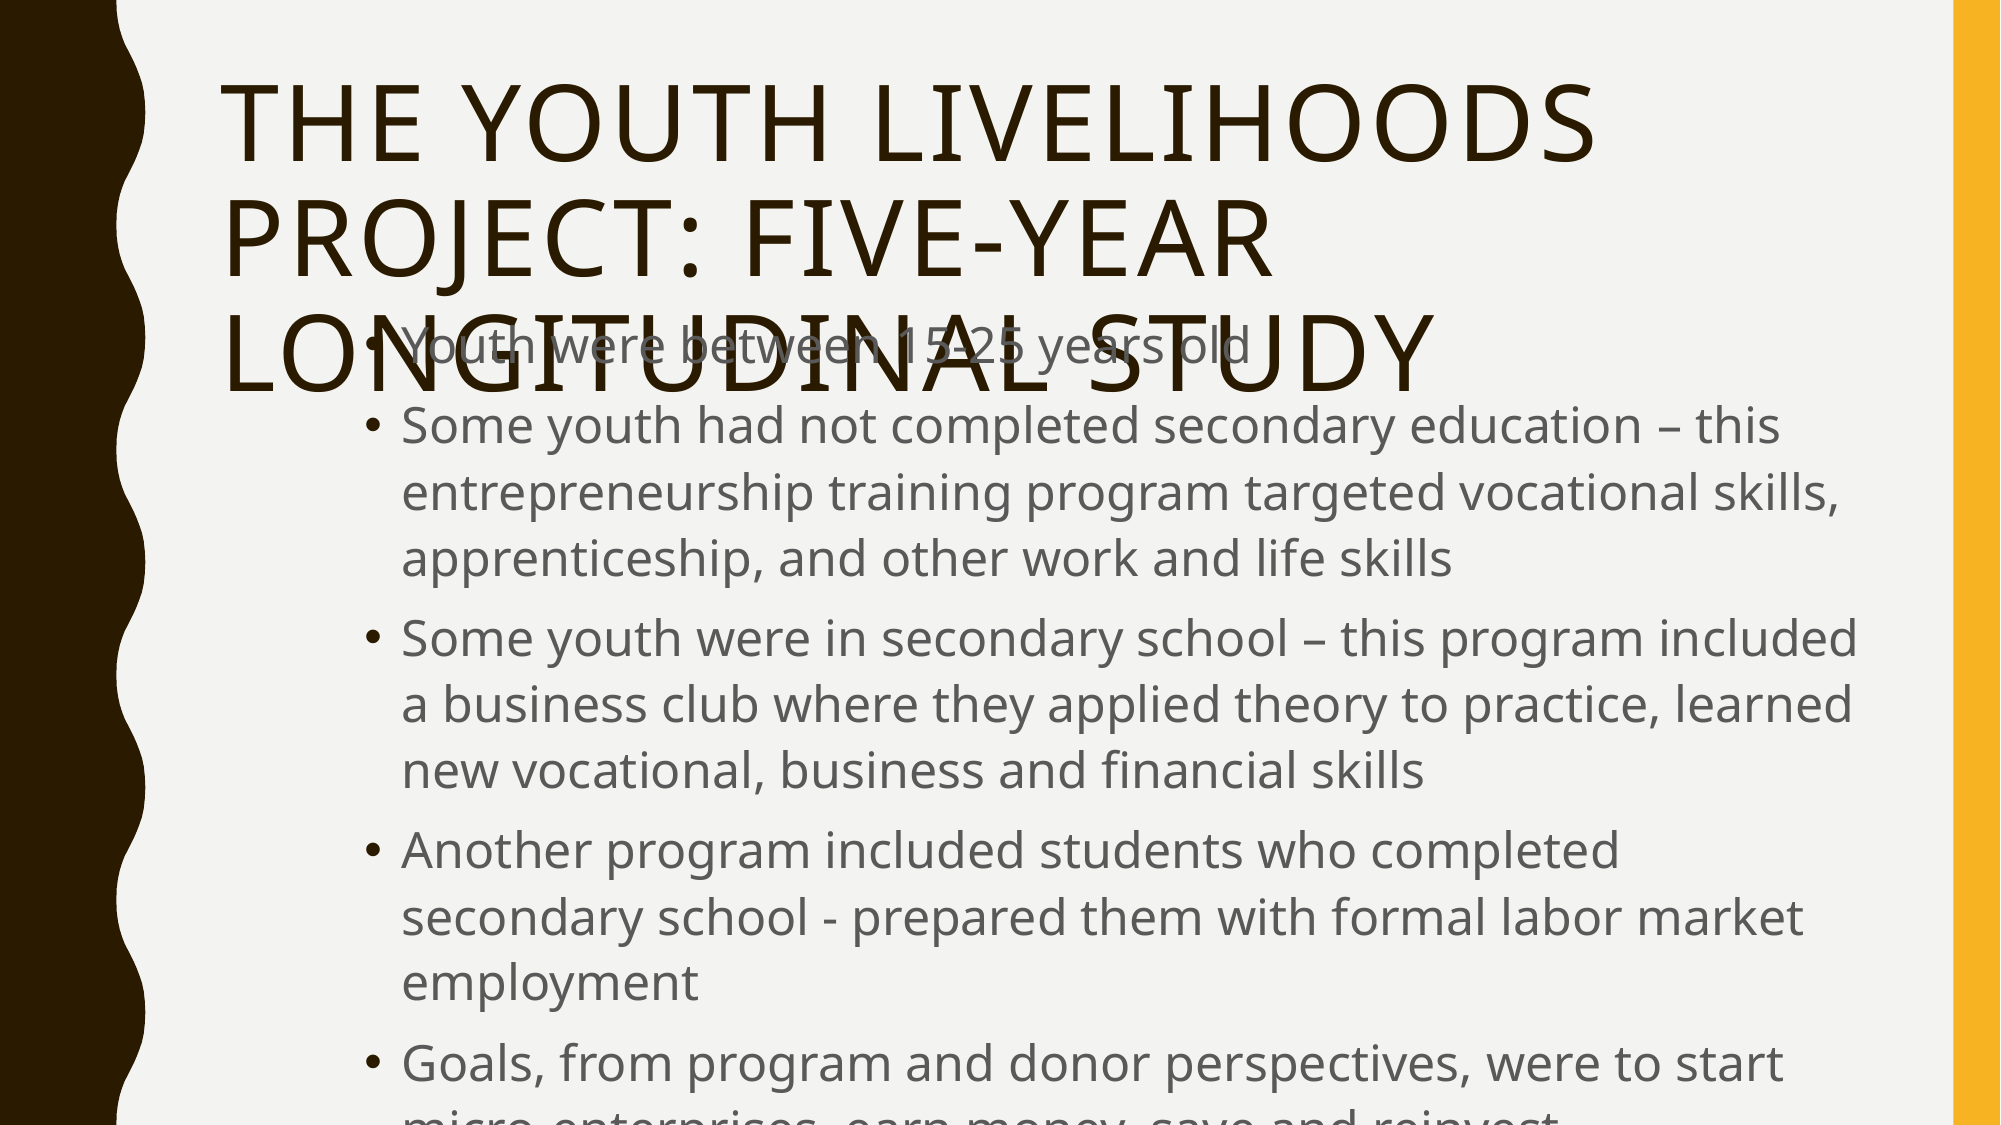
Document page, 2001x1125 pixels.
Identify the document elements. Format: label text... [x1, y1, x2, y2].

list Youth were between 15-25 years old Some youth had not completed secondary education – this entrepreneurship training program targeted vocational skills, apprenticeship, and other work and life skills Some youth were in secondary school – this program included a business club where they applied theory to practice, learned new vocational, business and financial skills Another program included students who completed secondary school - prepared them with formal labor market employment Goals, from program and donor perspectives, were to start micro-enterprises, earn money, save and reinvest [349, 299, 1888, 883]
title The youth livelihoods project: Five-year Longitudinal study [205, 62, 1875, 308]
